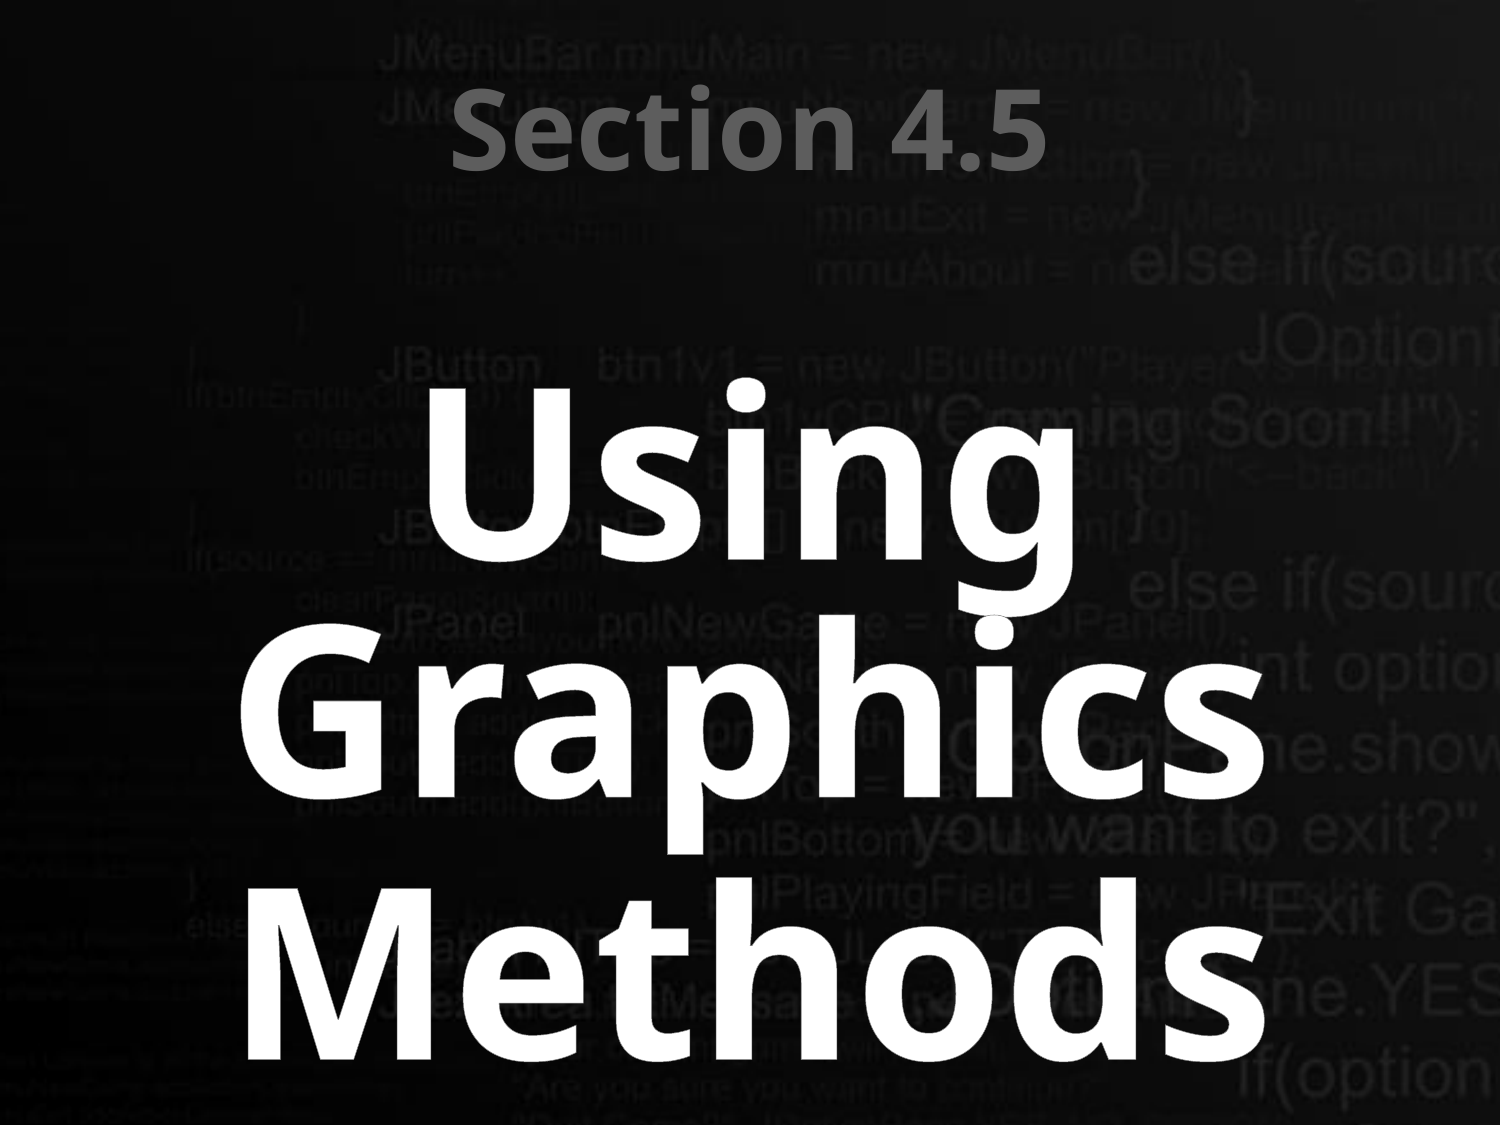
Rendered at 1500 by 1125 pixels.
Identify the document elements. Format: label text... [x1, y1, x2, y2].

text_box Section 4.5 [433, 49, 1067, 200]
text_box Methods [211, 812, 1289, 1115]
picture [0, 0, 1500, 1125]
text_box Graphics [211, 549, 1288, 812]
text_box Using [394, 312, 1106, 549]
